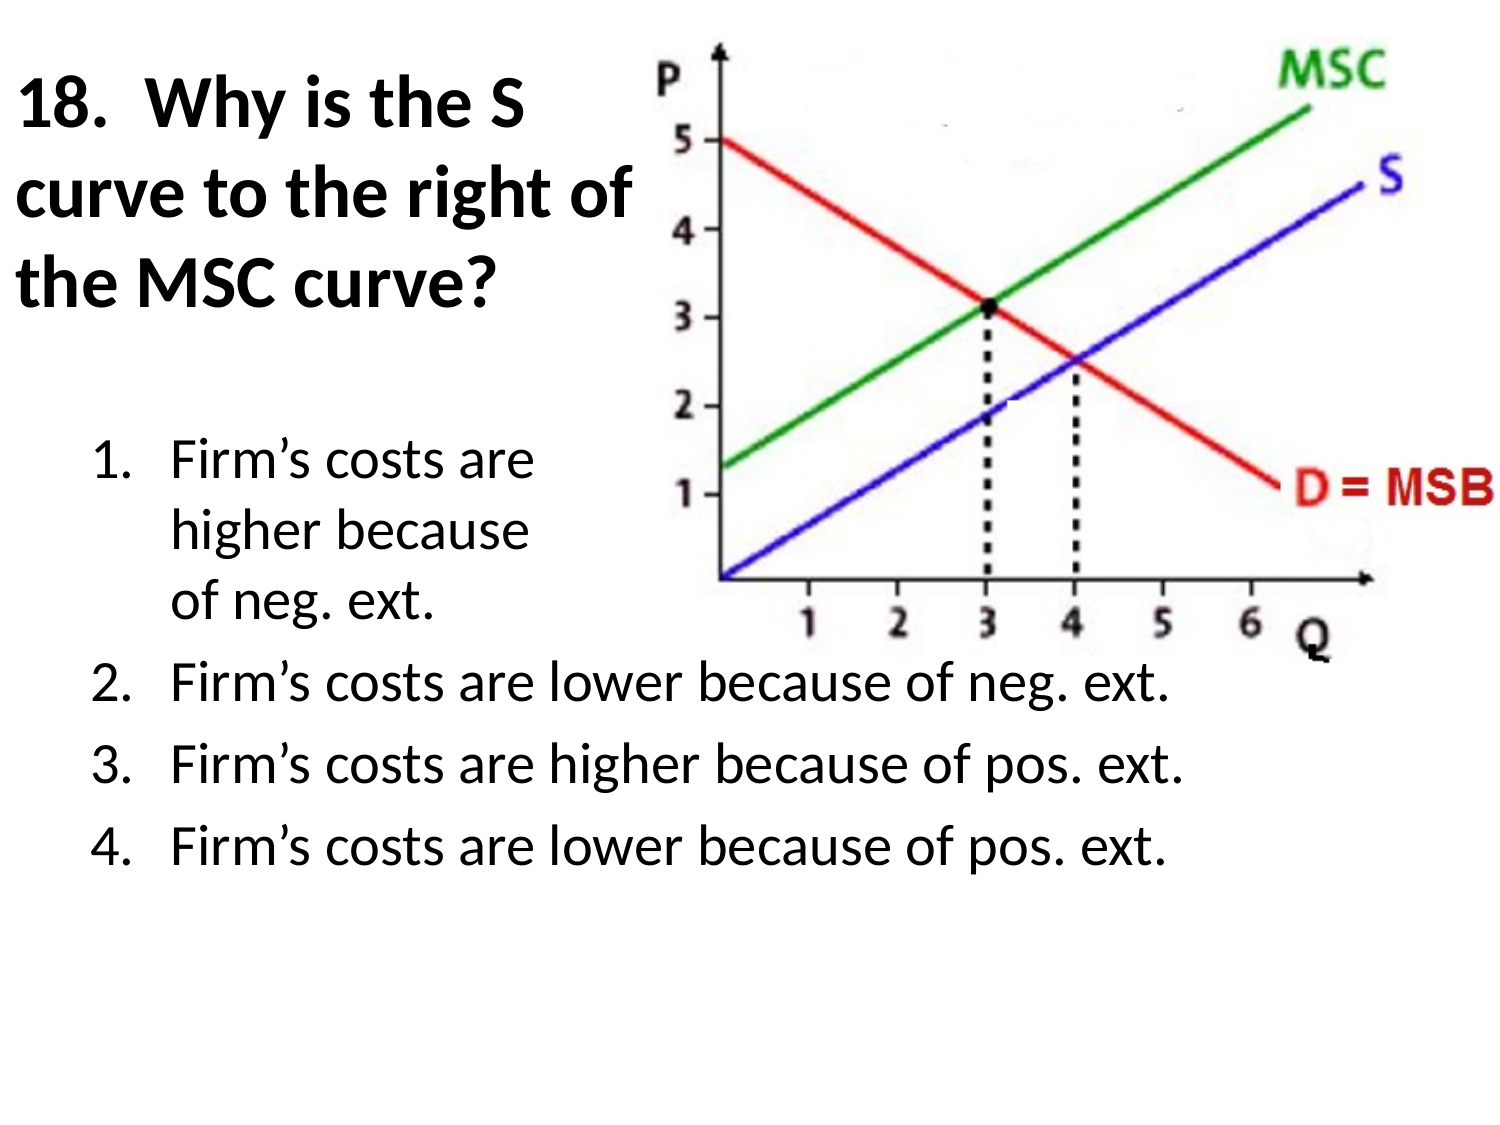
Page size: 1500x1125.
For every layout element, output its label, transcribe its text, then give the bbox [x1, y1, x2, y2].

list Firm’s costs are higher because of neg. ext. Firm’s costs are lower because of neg. ext. Firm’s costs are higher because of pos. ext. Firm’s costs are lower because of pos. ext. [75, 412, 1300, 1018]
title 18. Why is the S curve to the right of the MSC curve? [0, 0, 663, 375]
picture [649, 37, 1500, 667]
